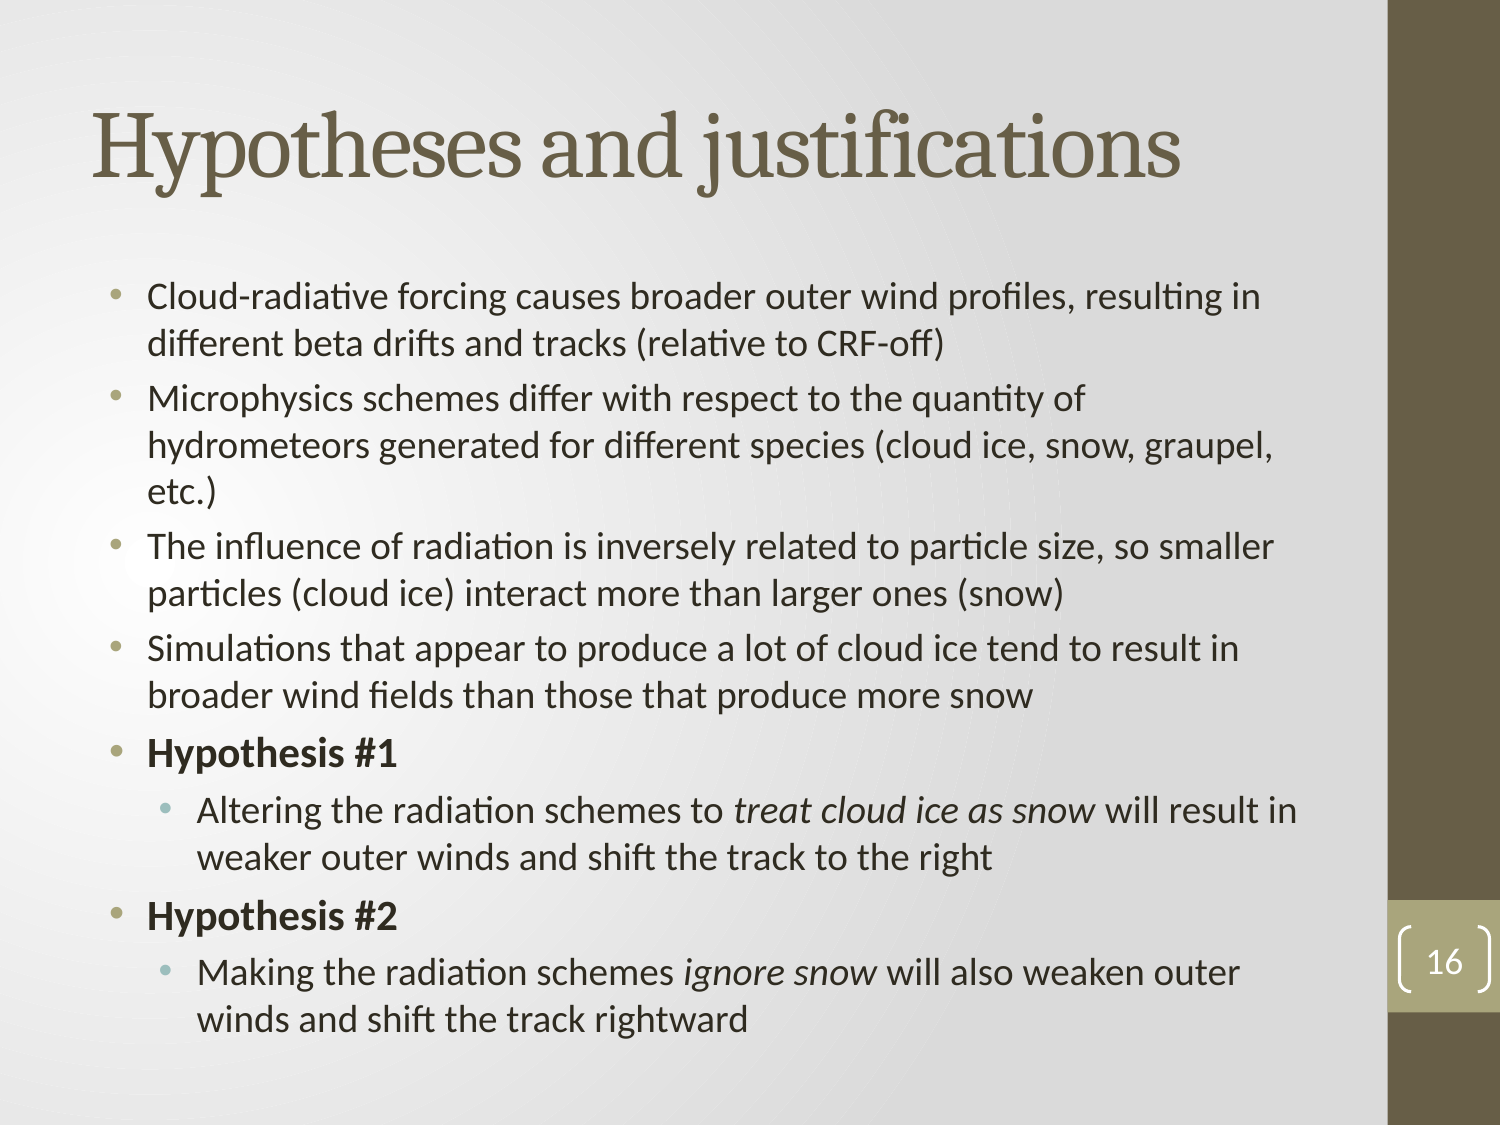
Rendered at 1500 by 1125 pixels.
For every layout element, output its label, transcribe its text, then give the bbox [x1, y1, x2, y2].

title Hypotheses and justifications [75, 45, 1325, 233]
slide_number 16 [1397, 925, 1492, 994]
list Cloud-radiative forcing causes broader outer wind profiles, resulting in different beta drifts and tracks (relative to CRF-off) Microphysics schemes differ with respect to the quantity of hydrometeors generated for different species (cloud ice, snow, graupel, etc.) The influence of radiation is inversely related to particle size, so smaller particles (cloud ice) interact more than larger ones (snow) Simulations that appear to produce a lot of cloud ice tend to result in broader wind fields than those that produce more snow Hypothesis #1 Altering the radiation schemes to treat cloud ice as snow will result in weaker outer winds and shift the track to the right Hypothesis #2 Making the radiation schemes ignore snow will also weaken outer winds and shift the track rightward [75, 262, 1325, 1050]
